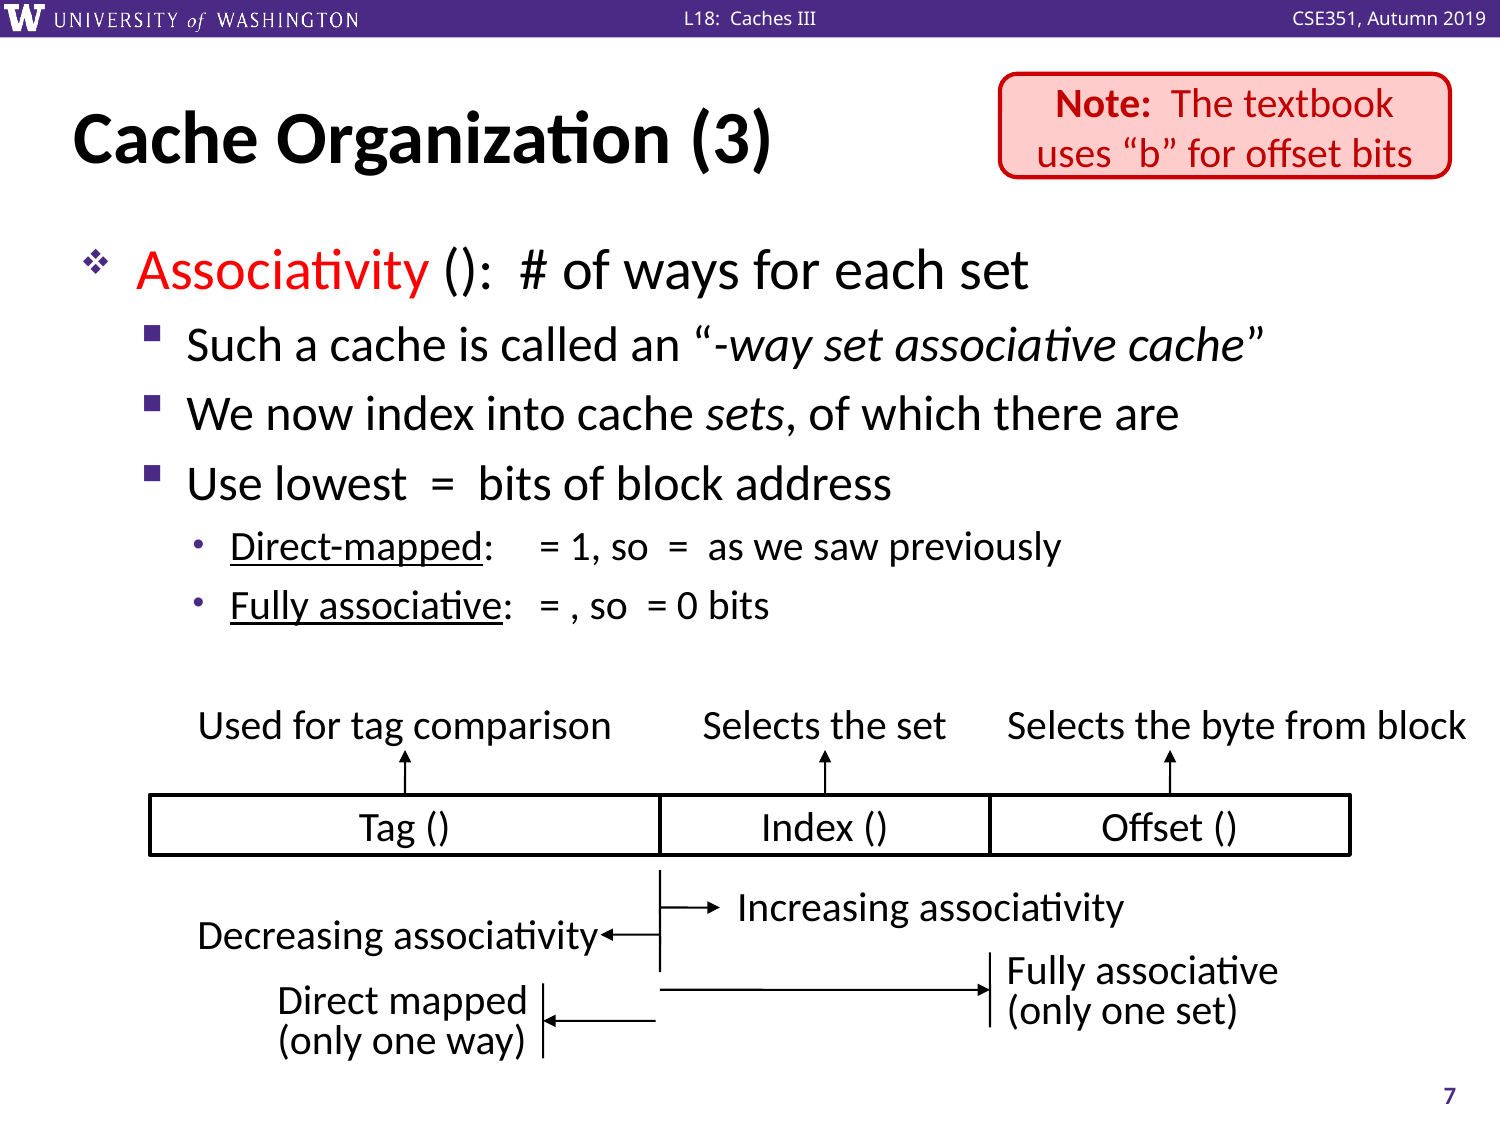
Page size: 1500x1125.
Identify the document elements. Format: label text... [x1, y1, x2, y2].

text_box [179, 899, 654, 973]
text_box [262, 974, 656, 1072]
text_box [149, 689, 1485, 856]
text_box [659, 944, 1297, 1042]
picture [4, 4, 358, 32]
title Cache Organization (3) [58, 71, 1438, 197]
text_box Note: The textbook uses “b” for offset bits [999, 73, 1450, 178]
slide_number 7 [1400, 1065, 1500, 1125]
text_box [659, 869, 1143, 946]
